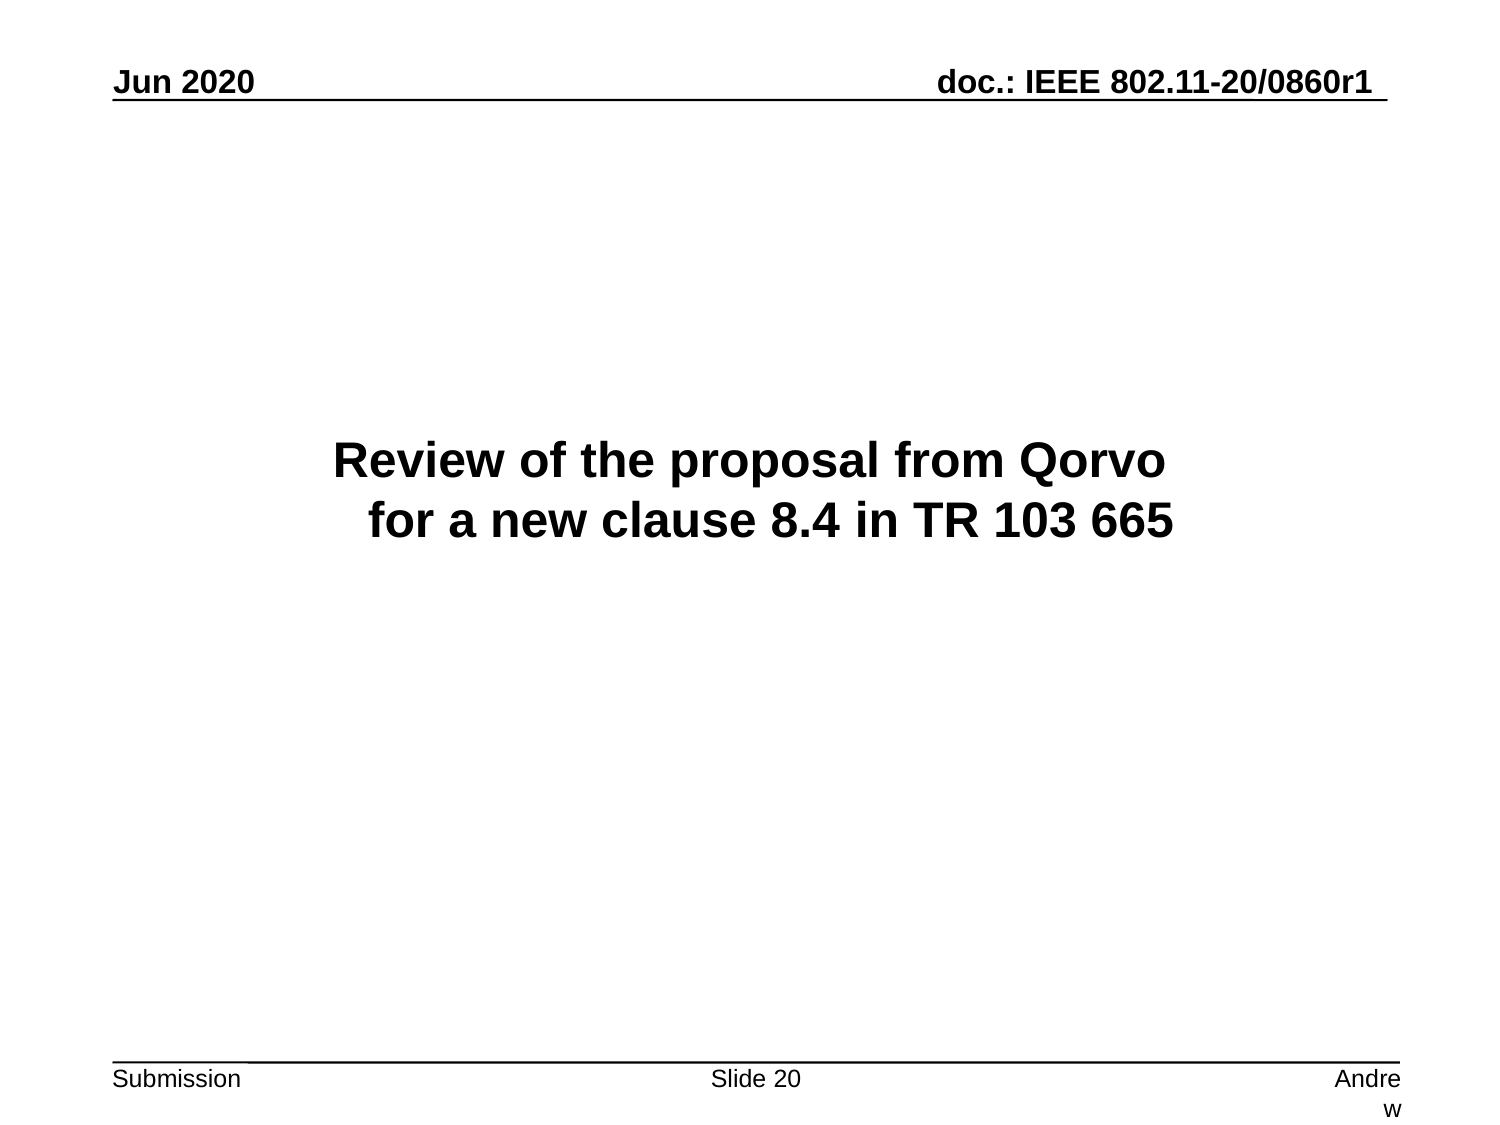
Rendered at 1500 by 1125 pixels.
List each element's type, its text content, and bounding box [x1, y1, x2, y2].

slide_number Slide 20 [709, 1061, 803, 1093]
footer Andrew Myles, Cisco [1320, 1061, 1402, 1093]
list Review of the proposal from Qorvo for a new clause 8.4 in TR 103 665 [112, 324, 1388, 650]
